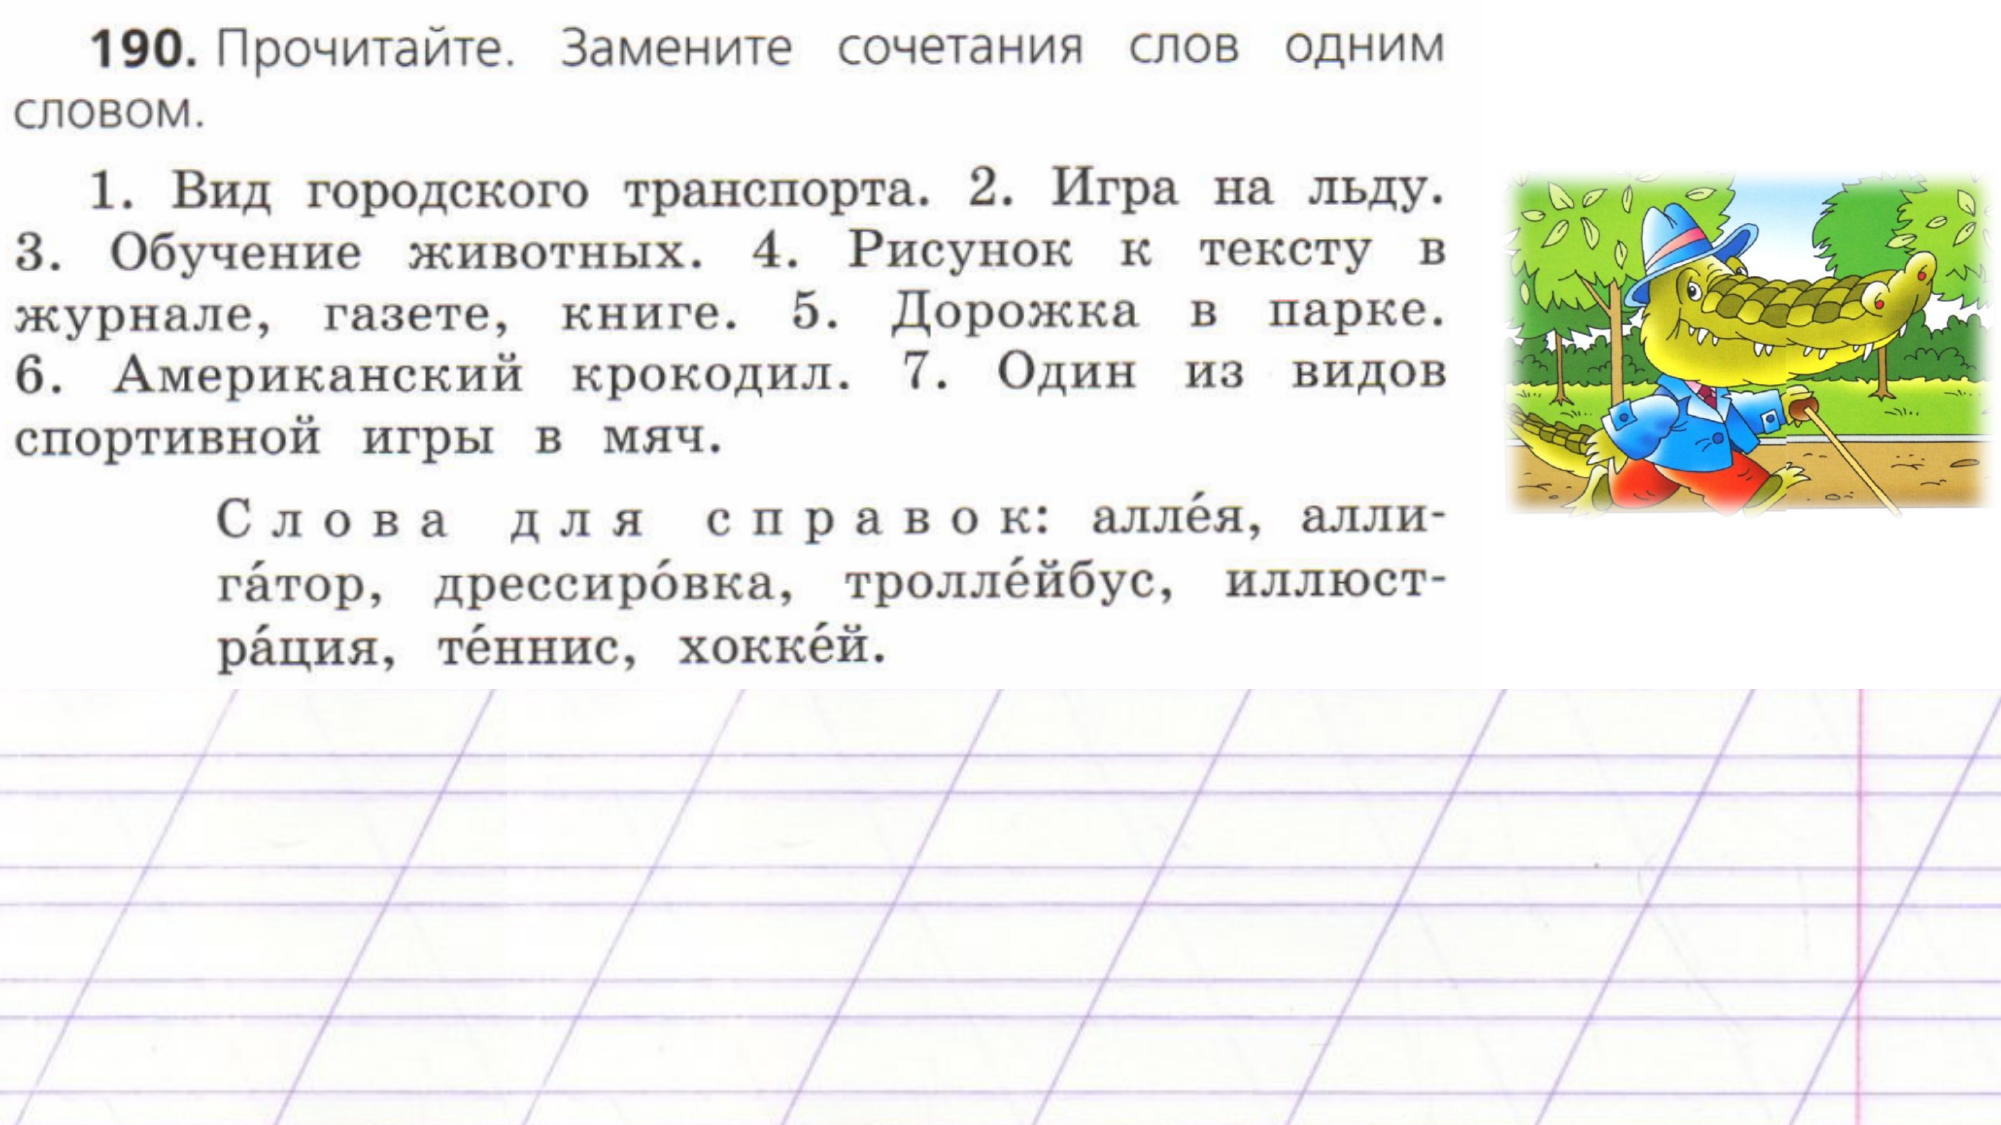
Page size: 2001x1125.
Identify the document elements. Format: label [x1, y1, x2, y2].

picture [1498, 166, 1997, 522]
picture [0, 0, 1484, 689]
text_box [0, 689, 2000, 1125]
